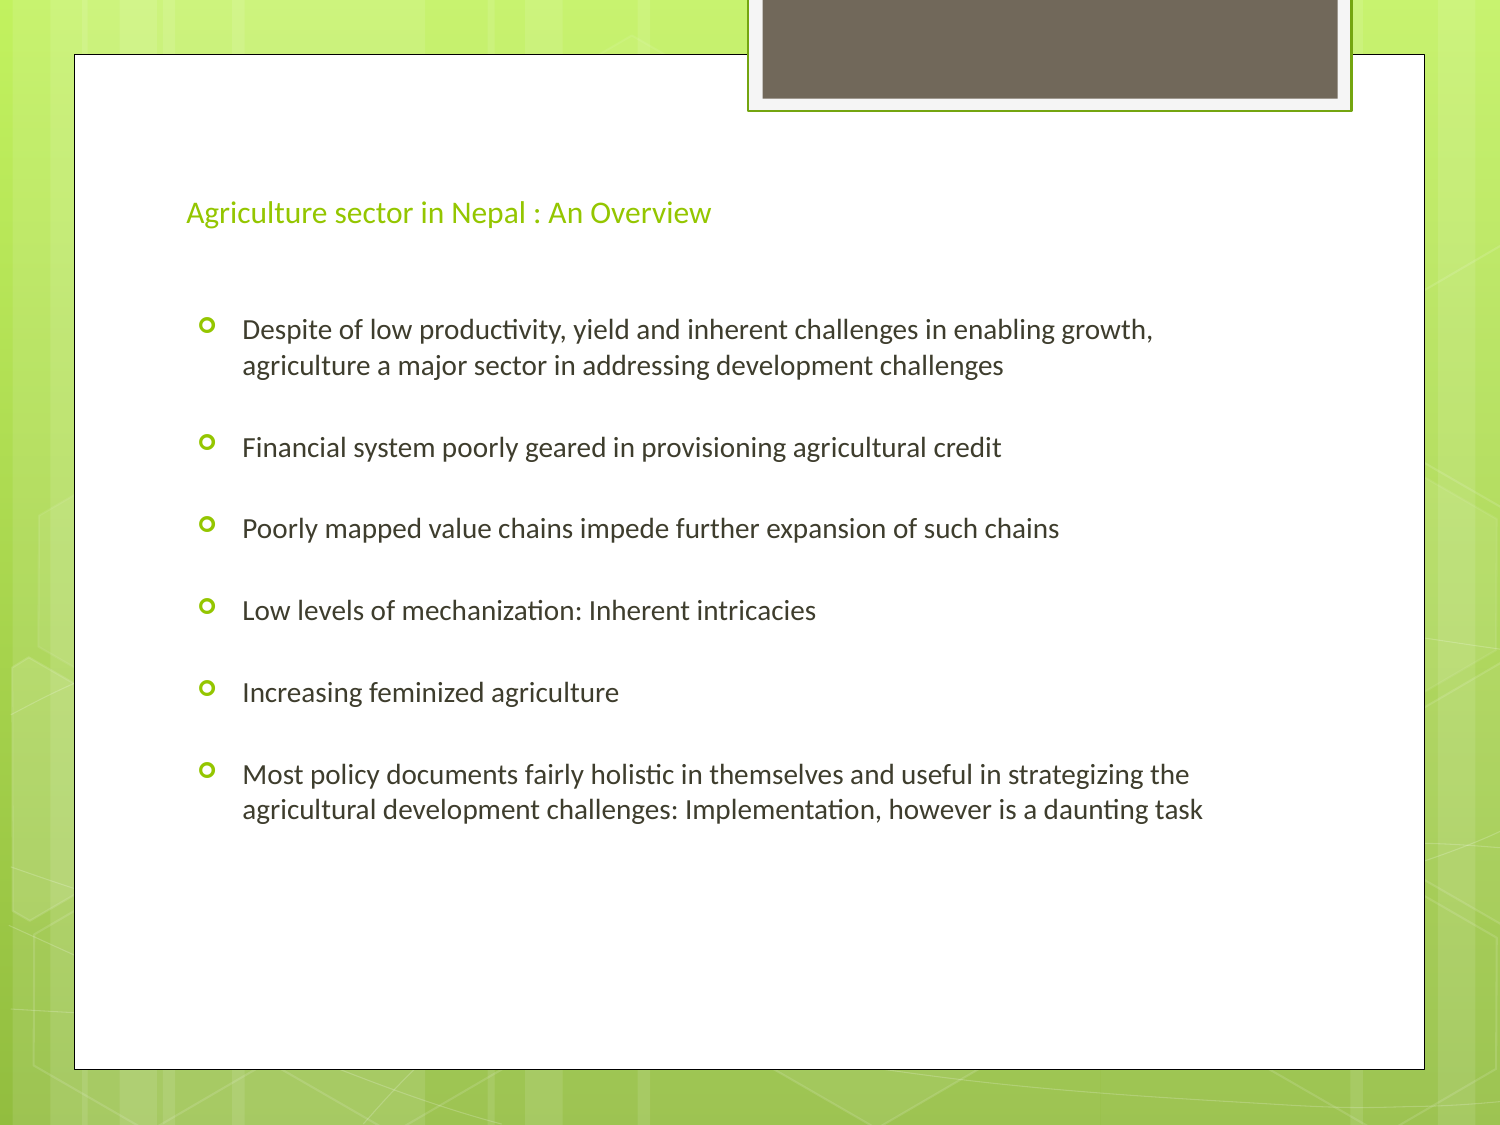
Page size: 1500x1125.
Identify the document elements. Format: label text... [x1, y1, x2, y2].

title Agriculture sector in Nepal : An Overview [171, 99, 1324, 238]
list Despite of low productivity, yield and inherent challenges in enabling growth, agriculture a major sector in addressing development challenges Financial system poorly geared in provisioning agricultural credit Poorly mapped value chains impede further expansion of such chains Low levels of mechanization: Inherent intricacies Increasing feminized agriculture Most policy documents fairly holistic in themselves and useful in strategizing the agricultural development challenges: Implementation, however is a daunting task [171, 237, 1283, 957]
